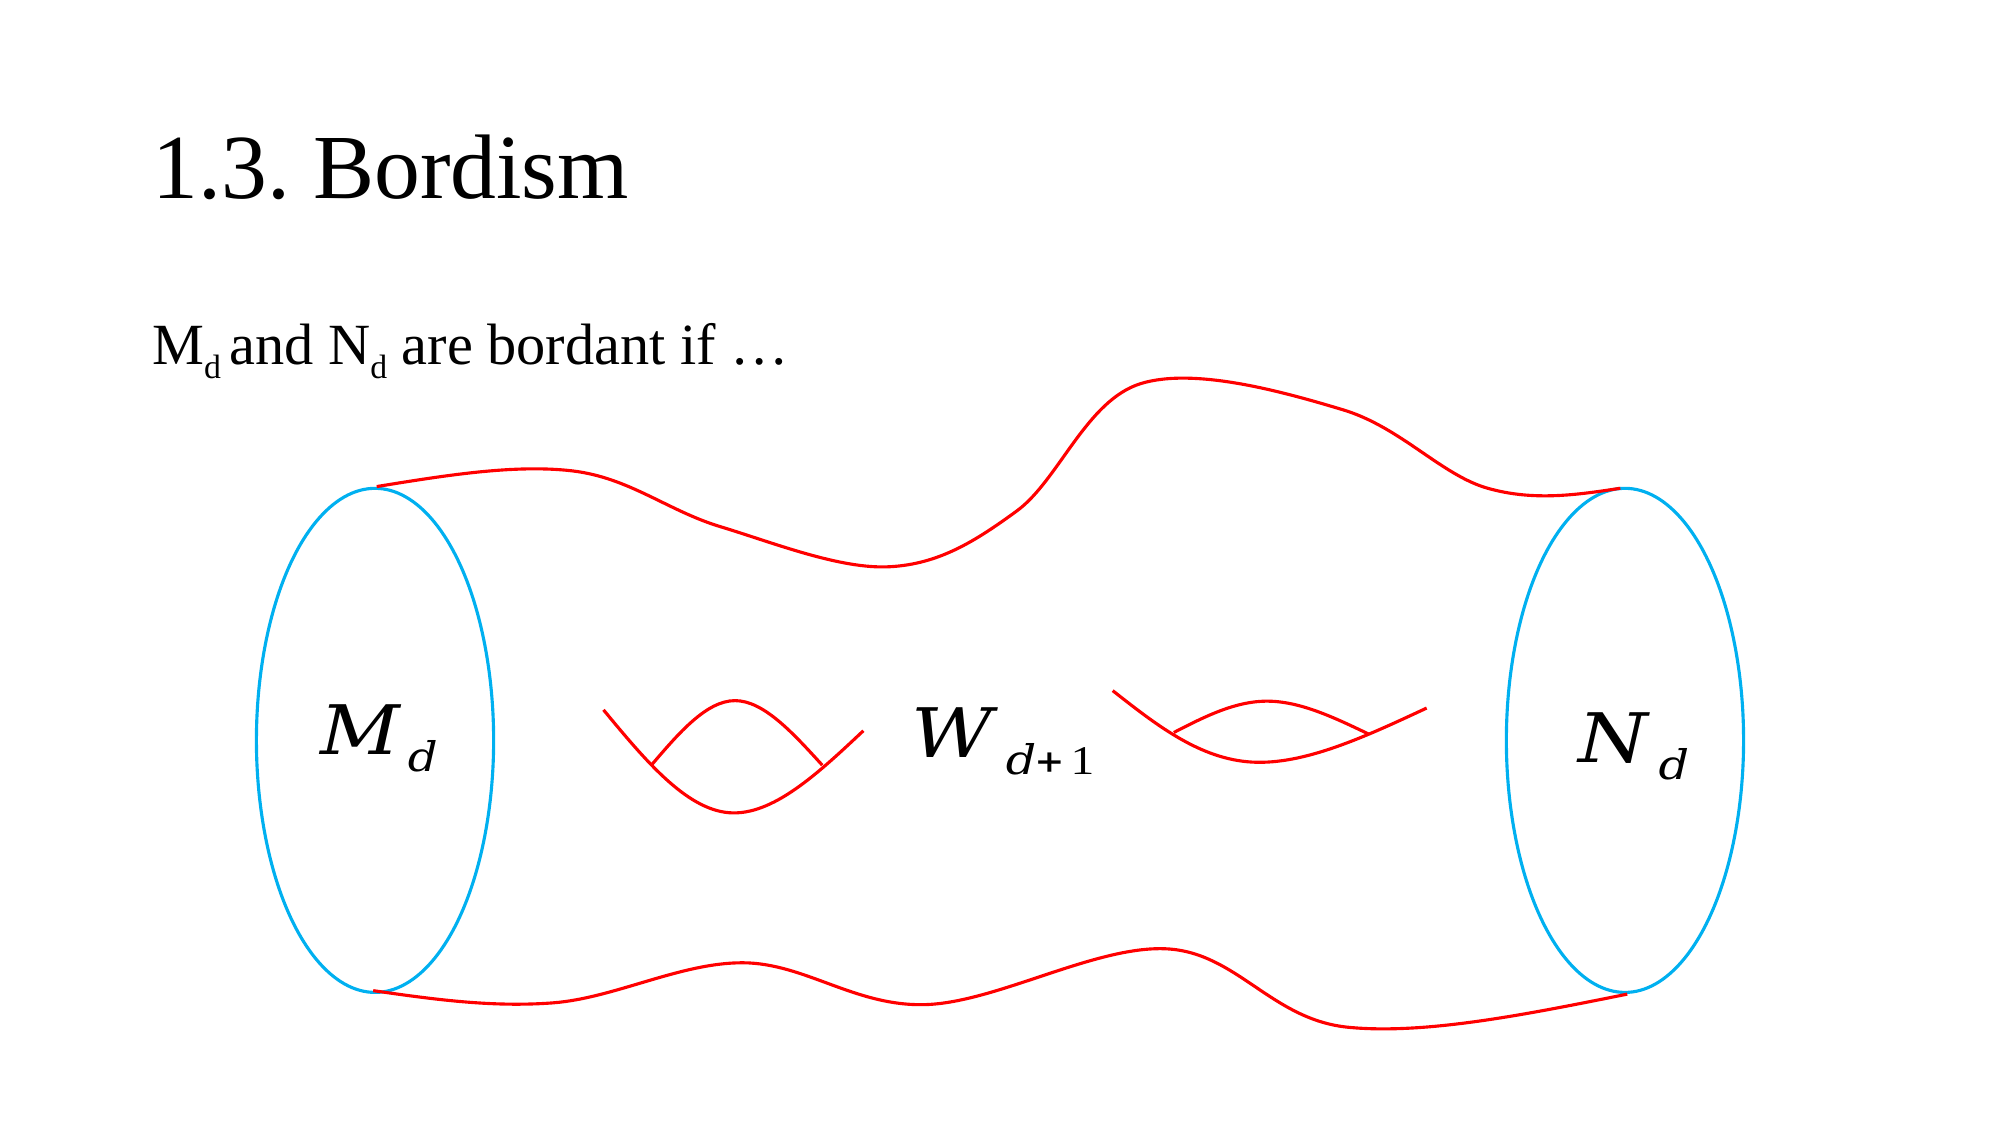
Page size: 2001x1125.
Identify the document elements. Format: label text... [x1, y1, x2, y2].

list Md and Nd are bordant if … [137, 299, 1863, 1014]
text_box [1111, 689, 1428, 764]
text_box [254, 486, 496, 994]
text_box [650, 699, 824, 767]
text_box [376, 376, 1621, 569]
text_box [1504, 486, 1746, 994]
text_box [372, 947, 1628, 1031]
text_box [1173, 699, 1370, 736]
title 1.3. Bordism [137, 59, 1863, 278]
text_box [602, 708, 865, 815]
